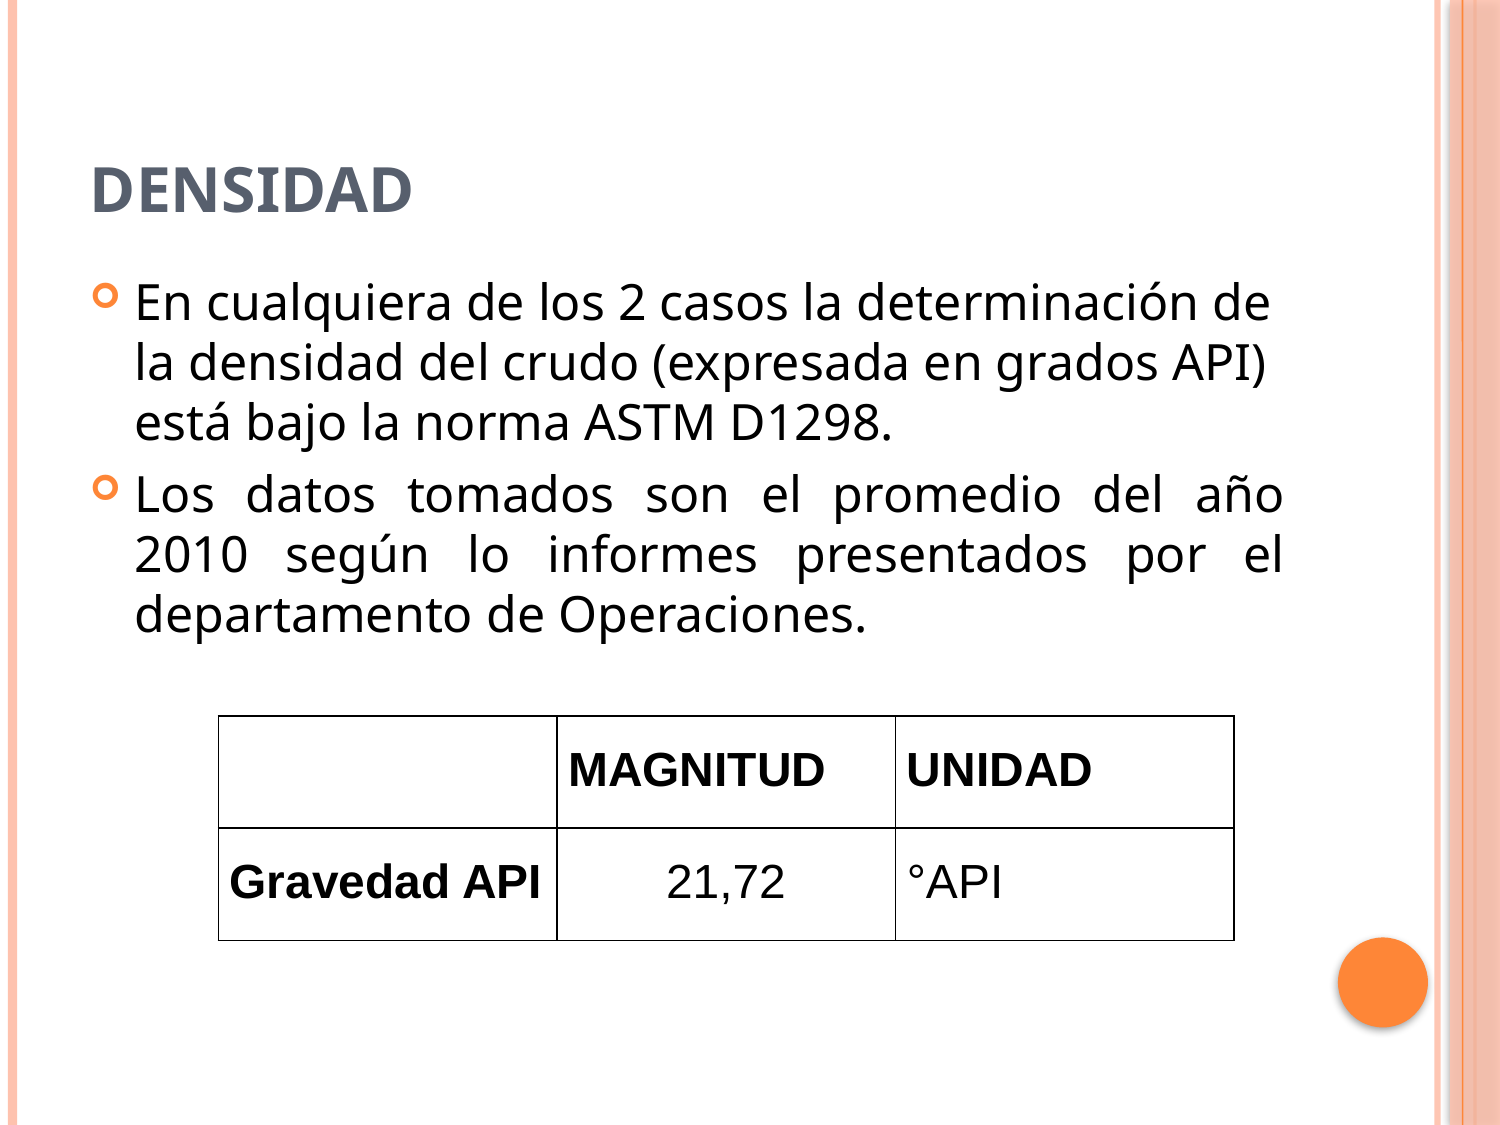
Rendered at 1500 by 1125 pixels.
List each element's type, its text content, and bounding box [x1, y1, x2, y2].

table_header [219, 717, 556, 827]
list En cualquiera de los 2 casos la determinación de la densidad del crudo (expresada en grados API) está bajo la norma ASTM D1298. Los datos tomados son el promedio del año 2010 según lo informes presentados por el departamento de Operaciones. [75, 262, 1300, 681]
table_header MAGNITUD [558, 717, 895, 827]
table_cell °API [896, 829, 1233, 940]
table_cell 21,72 [558, 829, 895, 940]
table_header UNIDAD [896, 717, 1233, 827]
table_cell Gravedad API [219, 829, 556, 940]
title Densidad [75, 45, 1300, 233]
